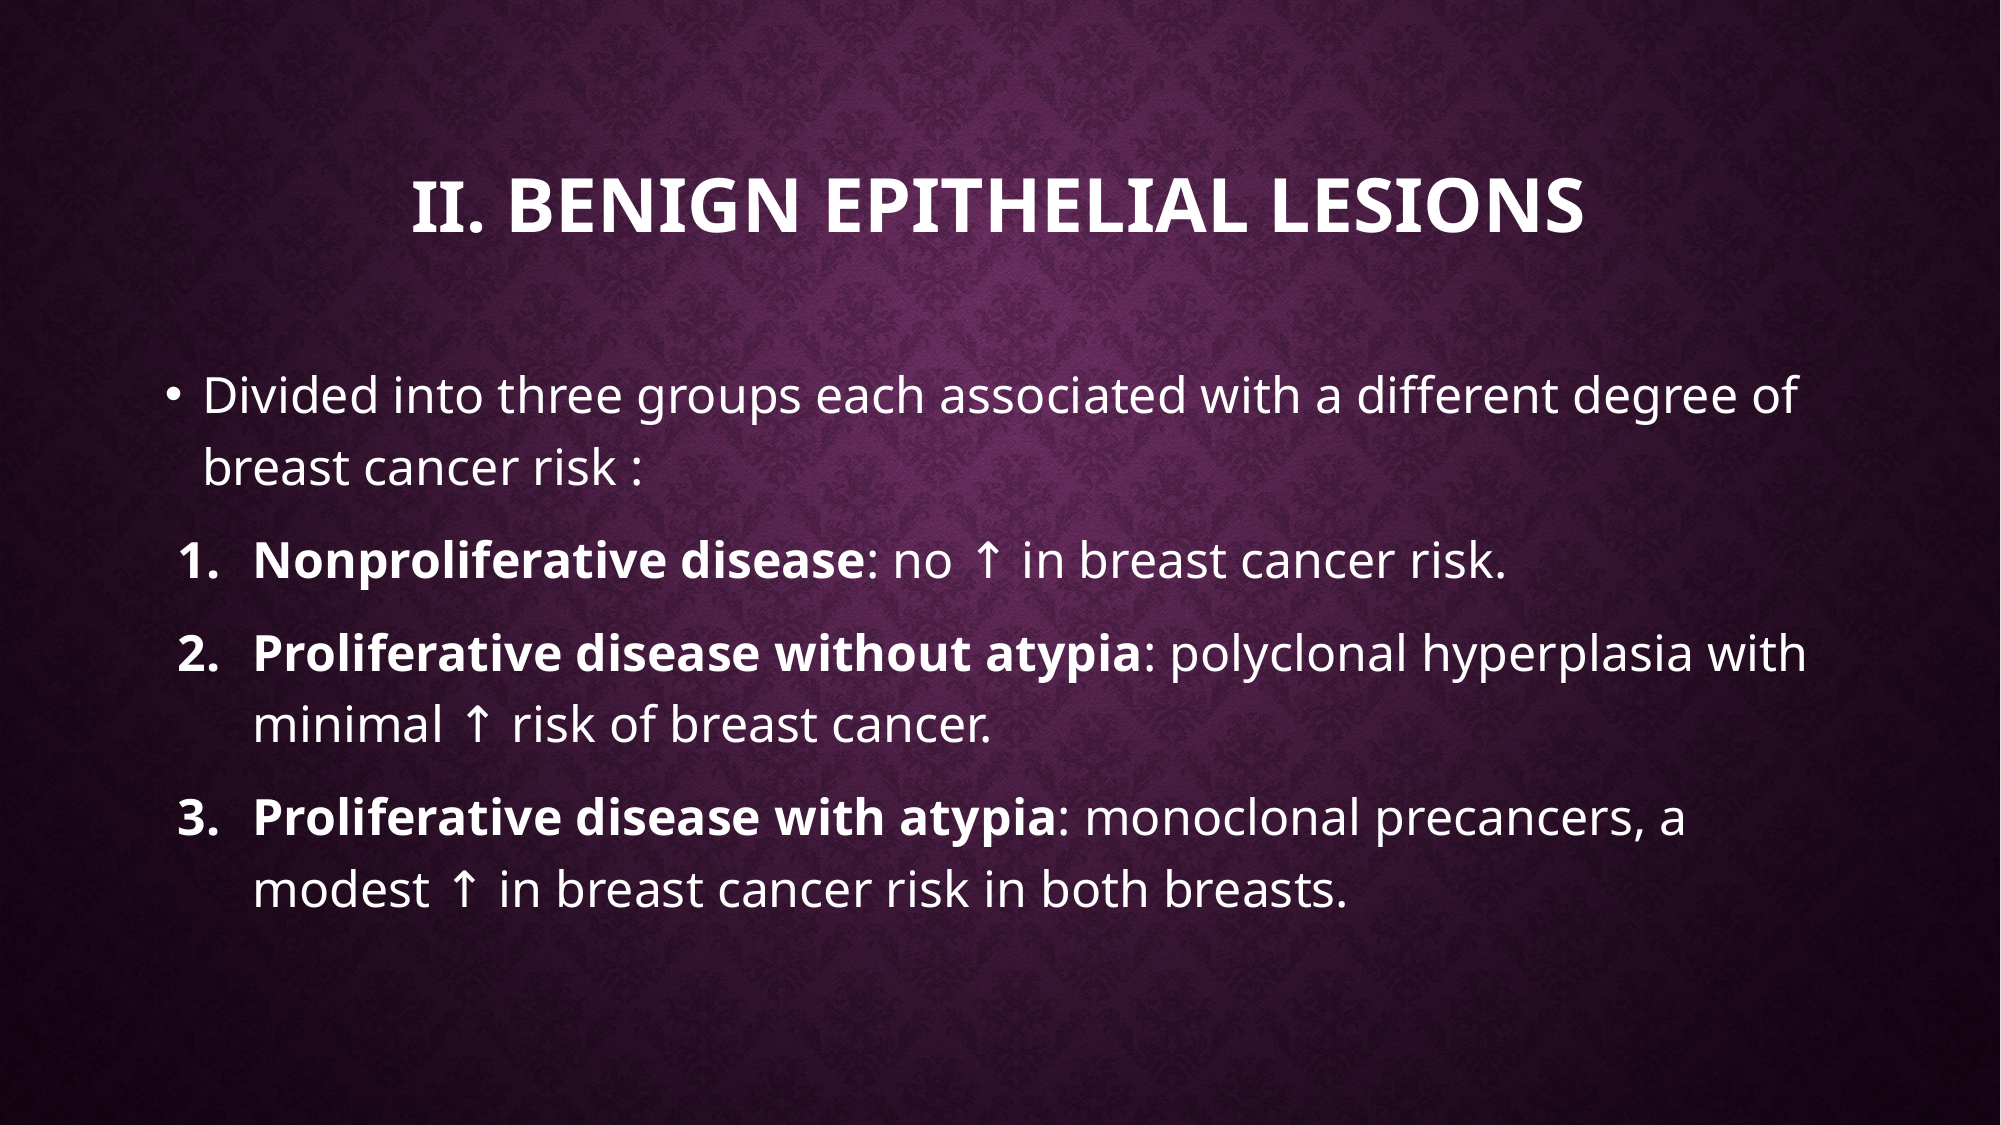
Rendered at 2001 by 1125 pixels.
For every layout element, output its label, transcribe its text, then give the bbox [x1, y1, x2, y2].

title II. Benign epithelial lesions [149, 99, 1849, 318]
list Divided into three groups each associated with a different degree of breast cancer risk : Nonproliferative disease: no ↑ in breast cancer risk. Proliferative disease without atypia: polyclonal hyperplasia with minimal ↑ risk of breast cancer. Proliferative disease with atypia: monoclonal precancers, a modest ↑ in breast cancer risk in both breasts. [149, 343, 1849, 950]
